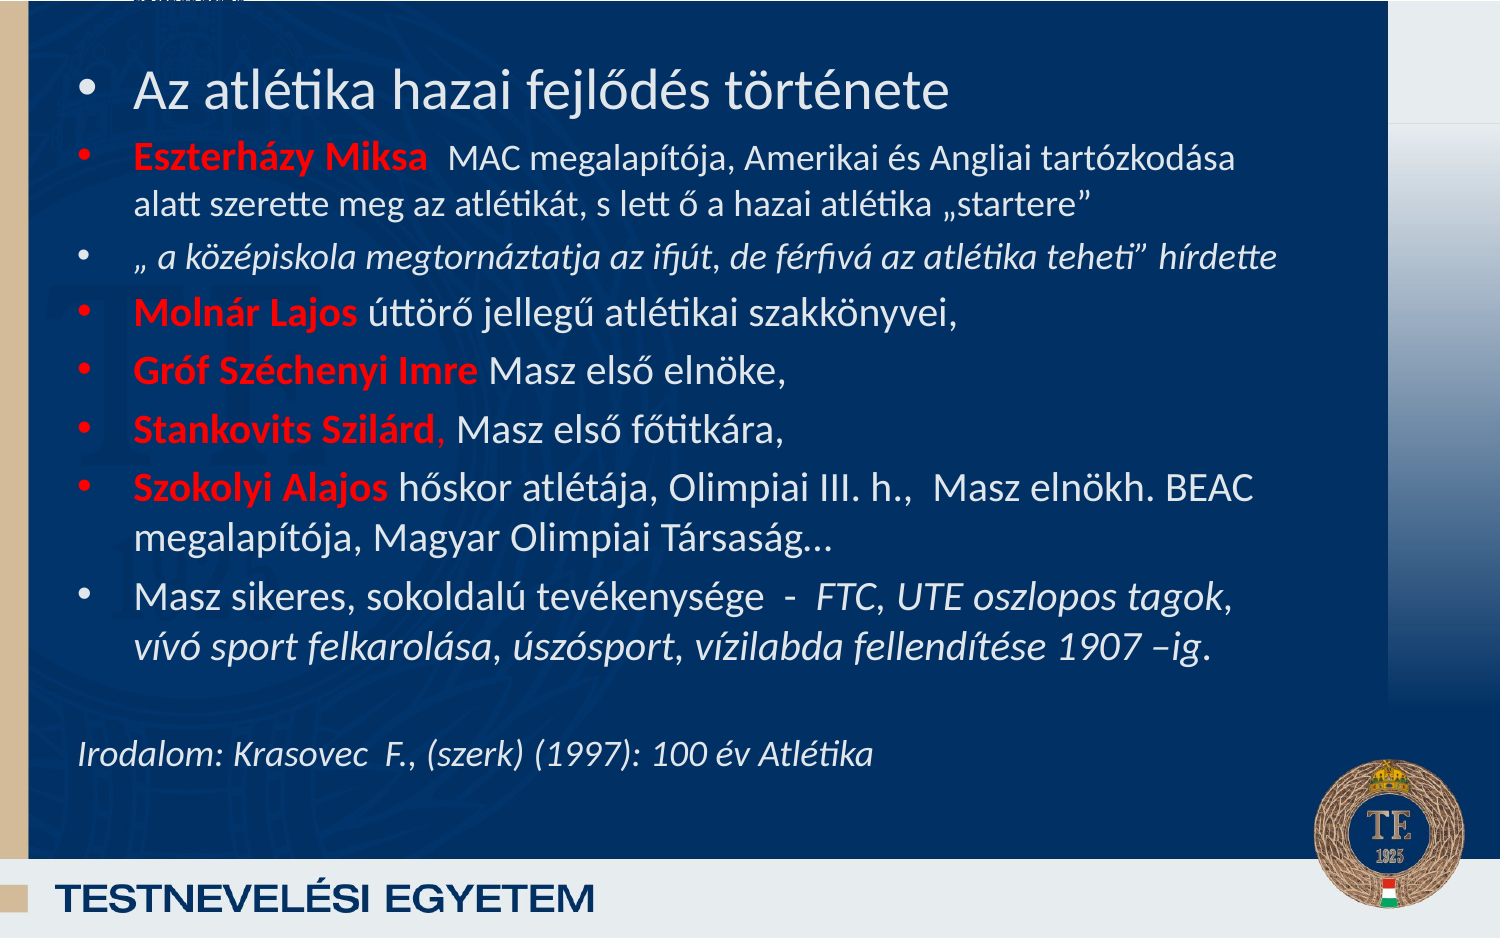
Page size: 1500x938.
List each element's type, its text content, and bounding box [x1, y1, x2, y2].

list Az atlétika hazai fejlődés története Eszterházy Miksa MAC megalapítója, Amerikai és Angliai tartózkodása alatt szerette meg az atlétikát, s lett ő a hazai atlétika „startere” „ a középiskola megtornáztatja az ifjút, de férfivá az atlétika teheti” hírdette Molnár Lajos úttörő jellegű atlétikai szakkönyvei, Gróf Széchenyi Imre Masz első elnöke, Stankovits Szilárd, Masz első főtitkára, Szokolyi Alajos hőskor atlétája, Olimpiai III. h., Masz elnökh. BEAC megalapítója, Magyar Olimpiai Társaság… Masz sikeres, sokoldalú tevékenysége - FTC, UTE oszlopos tagok, vívó sport felkarolása, úszósport, vízilabda fellendítése 1907 –ig. Irodalom: Krasovec F., (szerk) (1997): 100 év Atlétika [62, 43, 1294, 824]
picture [0, 0, 1500, 938]
